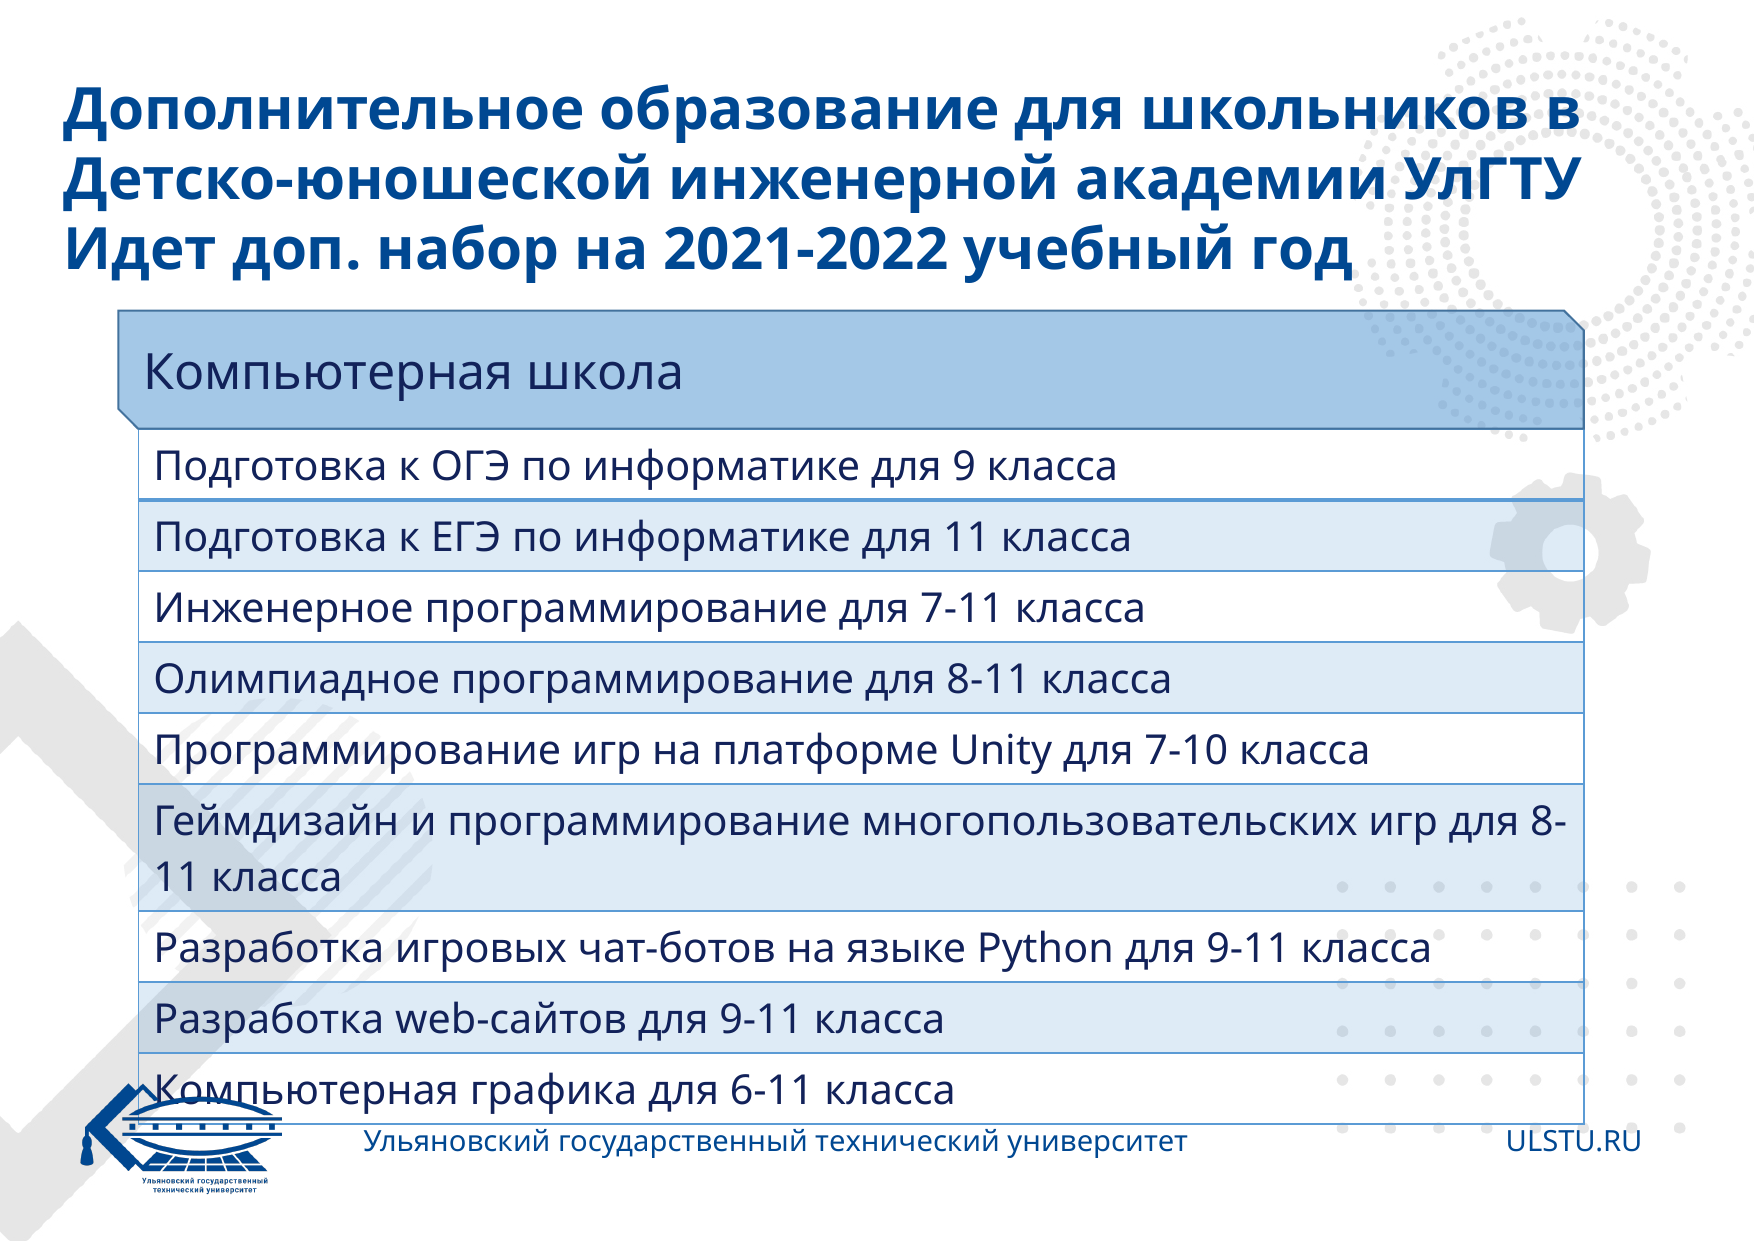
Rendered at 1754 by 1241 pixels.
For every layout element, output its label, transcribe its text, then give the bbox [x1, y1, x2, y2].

text_box Компьютерная школа [117, 309, 1585, 430]
table_cell Разработка игровых чат-ботов на языке Python для 9-11 класса [139, 912, 1583, 981]
table_header Подготовка к ОГЭ по информатике для 9 класса [139, 441, 1583, 498]
table_cell Разработка web-сайтов для 9-11 класса [139, 983, 1583, 1052]
table_cell Программирование игр на платформе Unity для 7-10 класса [139, 714, 1583, 783]
text_box ULSTU.RU [1490, 1114, 1700, 1174]
text_box Дополнительное образование для школьников в Детско-юношеской инженерной академии УлГТУ Идет доп. набор на 2021-2022 учебный год [48, 64, 1724, 441]
table_cell Олимпиадное программирование для 8-11 класса [139, 643, 1583, 712]
table_cell Компьютерная графика для 6-11 класса [139, 1054, 1583, 1123]
text_box Ульяновский государственный технический университет [348, 1114, 1279, 1174]
table_cell Инженерное программирование для 7-11 класса [139, 572, 1583, 641]
table_cell Геймдизайн и программирование многопользовательских игр для 8-11 класса [139, 785, 1583, 910]
picture [0, 0, 1754, 1241]
table_cell Подготовка к ЕГЭ по информатике для 11 класса [139, 502, 1583, 570]
